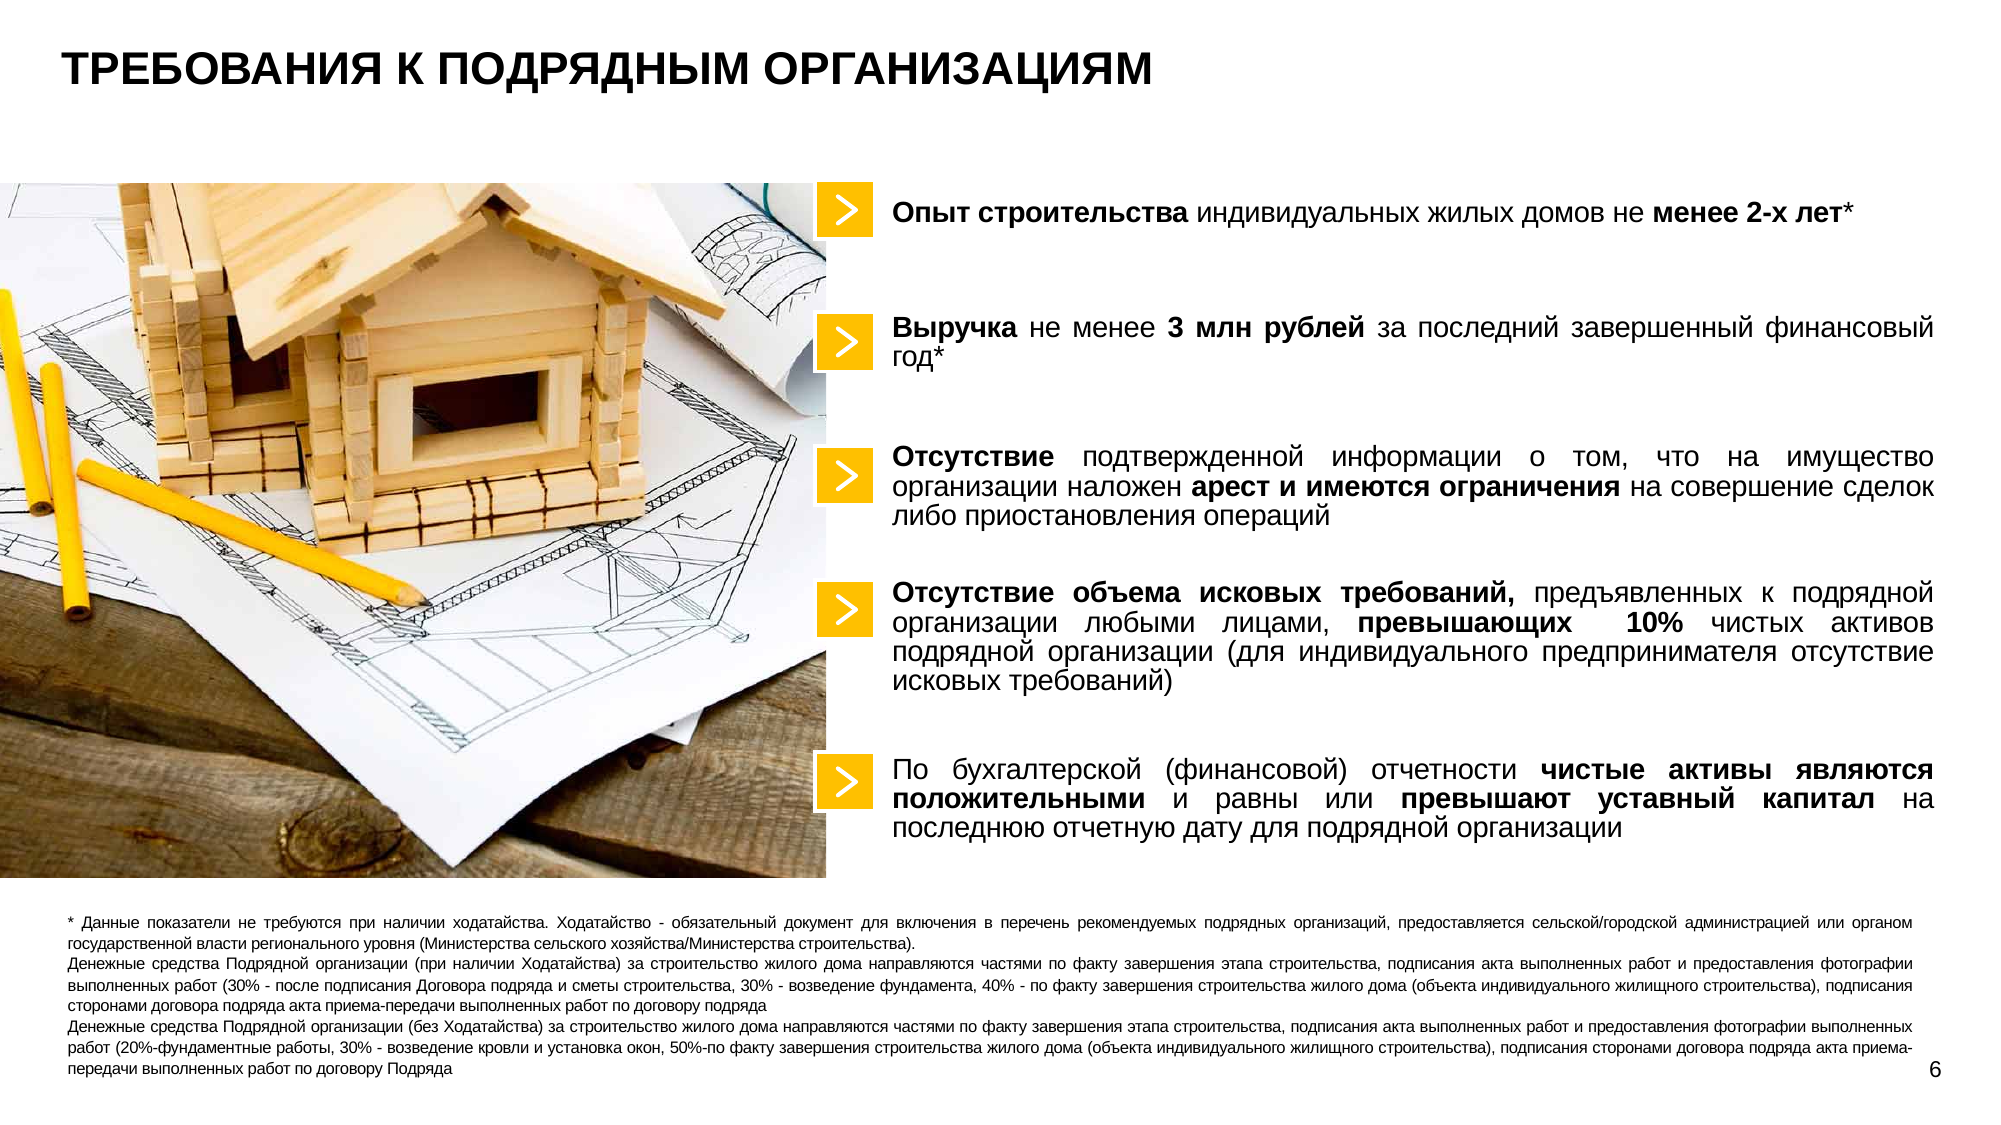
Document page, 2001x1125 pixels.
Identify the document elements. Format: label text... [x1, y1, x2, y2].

text_box Отсутствие подтвержденной информации о том, что на имущество организации наложен арест и имеются ограничения на совершение сделок либо приостановления операций [877, 436, 1949, 539]
picture [0, 182, 827, 878]
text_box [814, 579, 876, 640]
text_box Отсутствие объема исковых требований, предъявленных к подрядной организации любыми лицами, превышающих 10% чистых активов подрядной организации (для индивидуального предпринимателя отсутствие исковых требований) [877, 572, 1949, 704]
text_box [814, 751, 876, 812]
text_box По бухгалтерской (финансовой) отчетности чистые активы являются положительными и равны или превышают уставный капитал на последнюю отчетную дату для подрядной организации [877, 748, 1949, 851]
text_box 6 [1914, 1046, 1972, 1090]
text_box ТРЕБОВАНИЯ К ПОДРЯДНЫМ ОРГАНИЗАЦИЯМ [59, 35, 2000, 94]
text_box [814, 445, 876, 506]
text_box Опыт строительства индивидуальных жилых домов не менее 2-х лет* [884, 191, 1949, 236]
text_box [814, 179, 876, 240]
text_box * Данные показатели не требуются при наличии ходатайства. Ходатайство - обязательный документ для включения в перечень рекомендуемых подрядных организаций, предоставляется сельской/городской администрацией или органом государственной власти регионального уровня (Министерства сельского хозяйства/Министерства строительства). Денежные средства Подрядной организации (при наличии Ходатайства) за строительство жилого дома направляются частями по факту завершения этапа строительства, подписания акта выполненных работ и предоставления фотографии выполненных работ (30% - после подписания Договора подряда и сметы строительства, 30% - возведение фундамента, 40% - по факту завершения строительства жилого дома (объекта индивидуального жилищного строительства), подписания сторонами договора подряда акта приема-передачи выполненных работ по договору подряда Денежные средства Подрядной организации (без Ходатайства) за строительство жилого дома направляются частями по факту завершения этапа строительства, подписания акта выполненных работ и предоставления фотографии выполненных работ (20%-фундаментные работы, 30% - возведение кровли и установка окон, 50%-по факту завершения строительства жилого дома (объекта индивидуального жилищного строительства), подписания сторонами договора подряда акта приема-передачи выполненных работ по договору Подряда [53, 903, 1930, 1085]
text_box Выручка не менее 3 млн рублей за последний завершенный финансовый год* [877, 306, 1949, 380]
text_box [814, 311, 876, 372]
